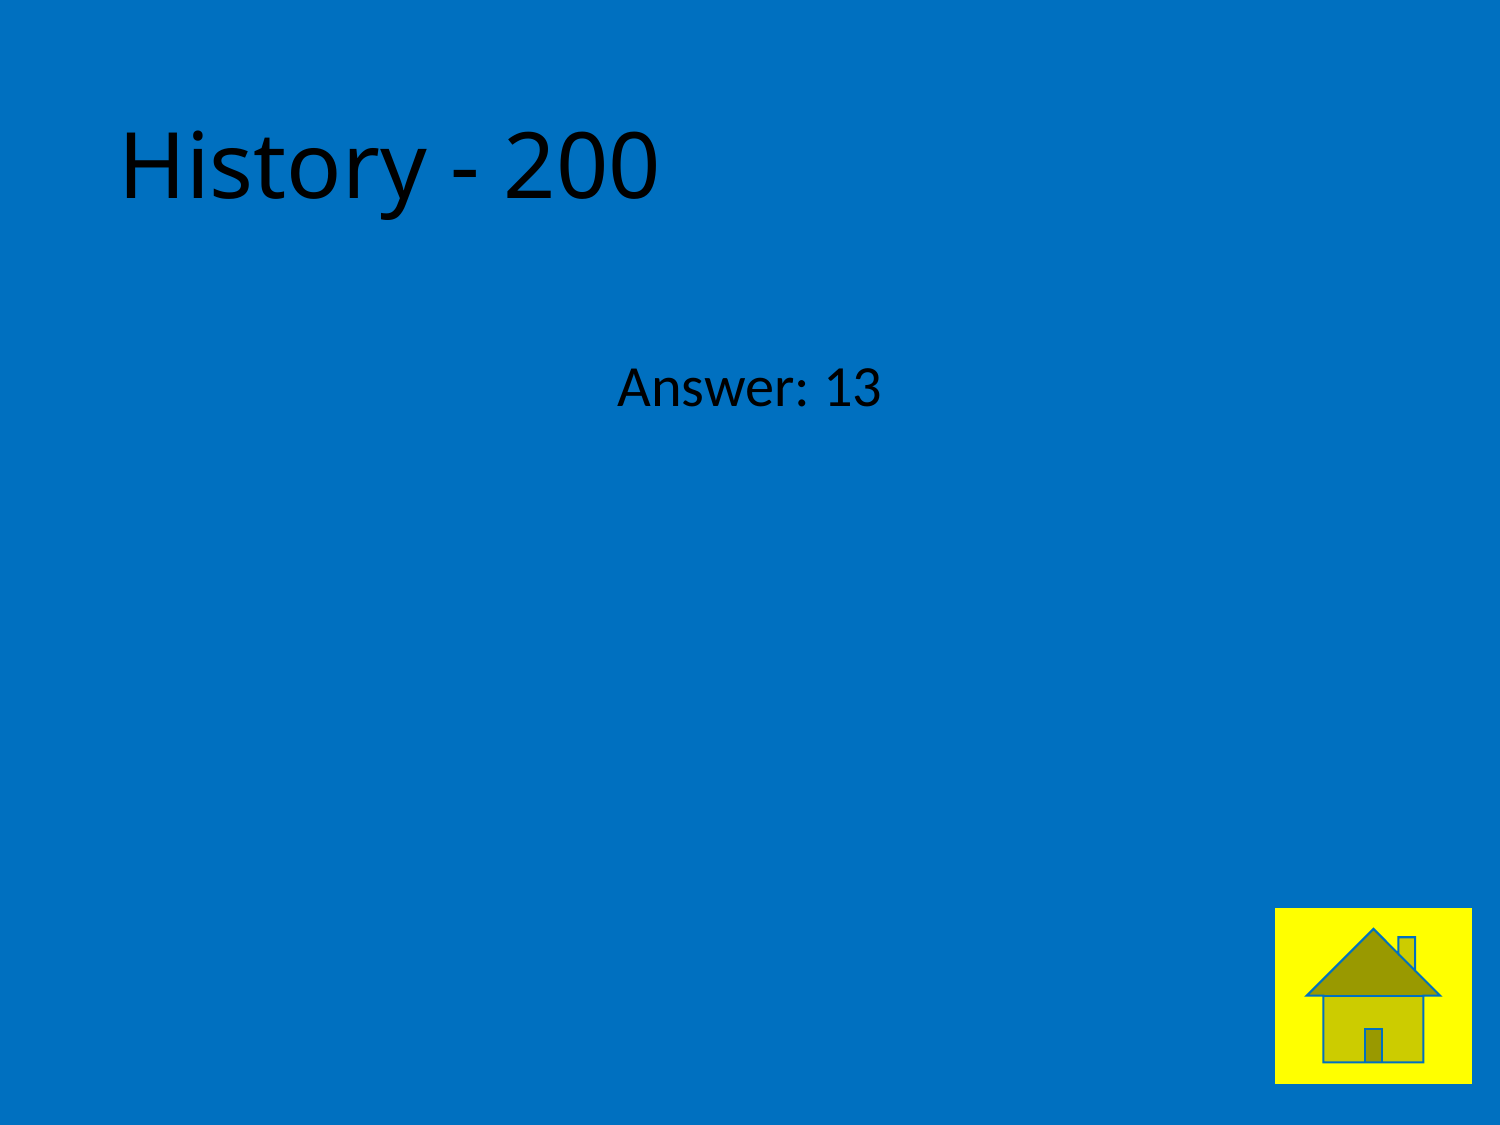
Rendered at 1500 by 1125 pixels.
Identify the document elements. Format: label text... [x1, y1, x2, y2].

list Answer: 13 [103, 348, 1397, 1014]
text_box [1273, 906, 1474, 1086]
title History - 200 [103, 59, 1397, 278]
